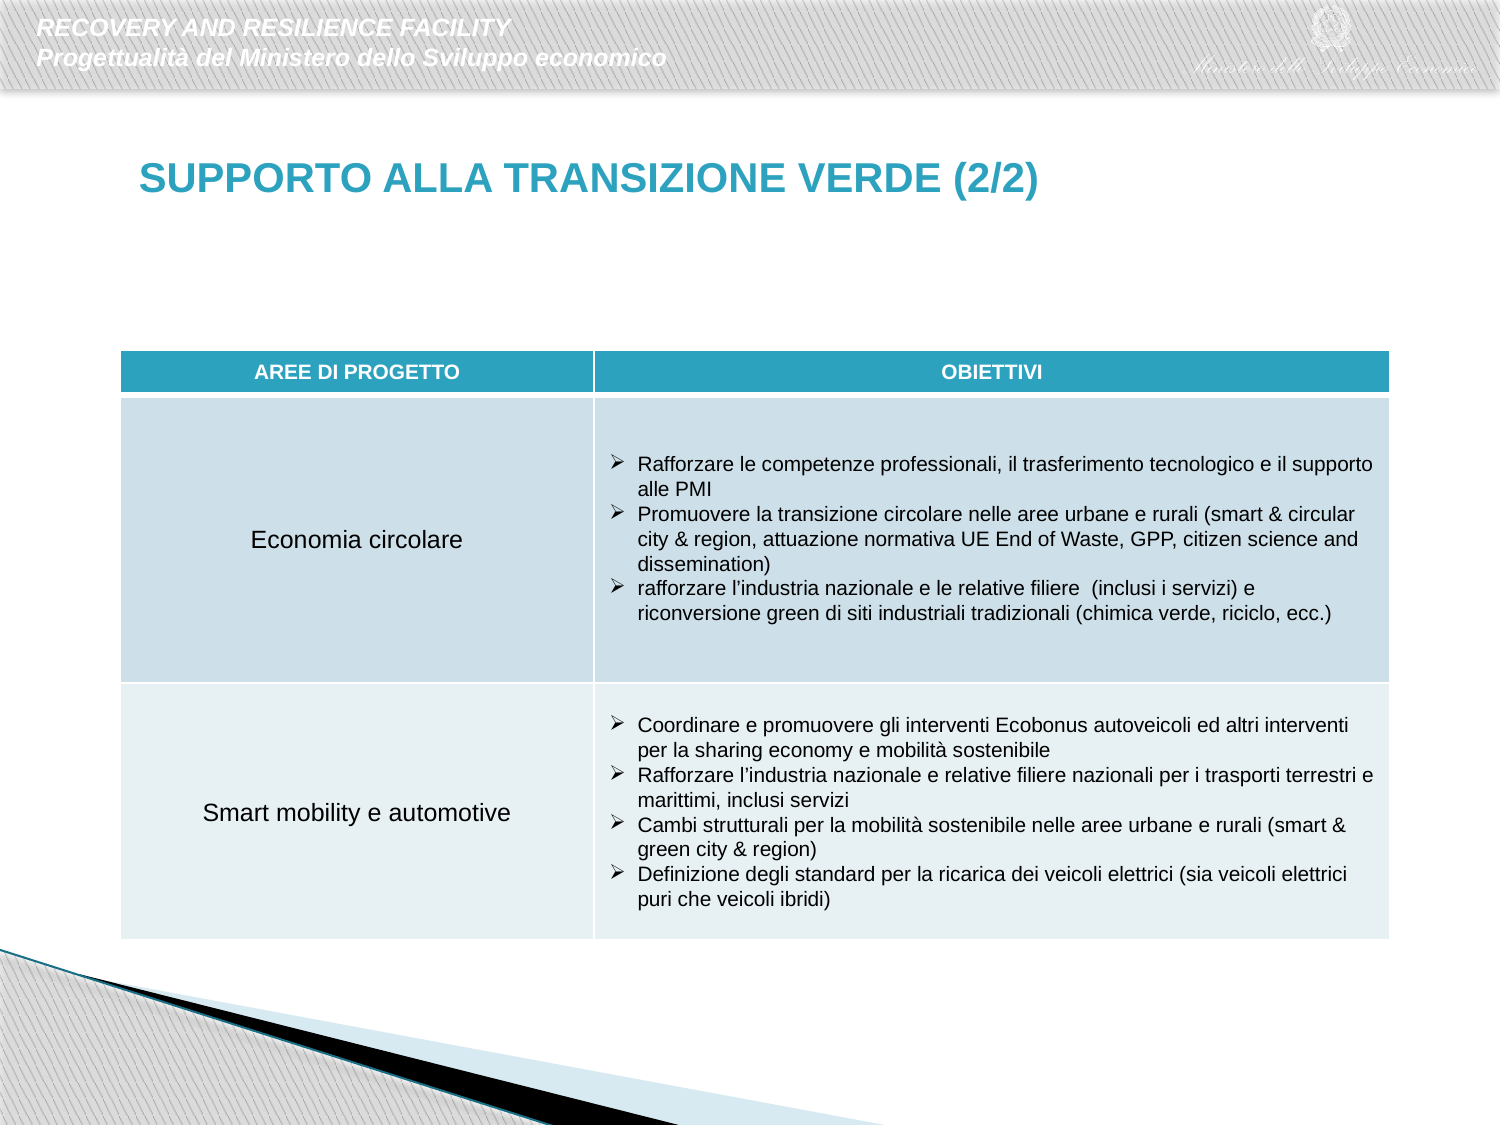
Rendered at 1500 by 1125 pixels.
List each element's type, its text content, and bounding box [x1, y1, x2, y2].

table_header OBIETTIVI [595, 351, 1389, 392]
table_header AREE DI PROGETTO [121, 351, 593, 392]
table_cell Economia circolare [121, 398, 593, 682]
table_cell Coordinare e promuovere gli interventi Ecobonus autoveicoli ed altri interventi per la sharing economy e mobilità sostenibile Rafforzare l’industria nazionale e relative filiere nazionali per i trasporti terrestri e marittimi, inclusi servizi Cambi strutturali per la mobilità sostenibile nelle aree urbane e rurali (smart & green city & region) Definizione degli standard per la ricarica dei veicoli elettrici (sia veicoli elettrici puri che veicoli ibridi) [595, 684, 1389, 939]
table_cell Smart mobility e automotive [121, 684, 593, 939]
picture [1183, 5, 1479, 80]
text_box SUPPORTO ALLA TRANSIZIONE VERDE (2/2) [123, 82, 1474, 270]
table_cell Rafforzare le competenze professionali, il trasferimento tecnologico e il supporto alle PMI Promuovere la transizione circolare nelle aree urbane e rurali (smart & circular city & region, attuazione normativa UE End of Waste, GPP, citizen science and dissemination) rafforzare l’industria nazionale e le relative filiere (inclusi i servizi) e riconversione green di siti industriali tradizionali (chimica verde, riciclo, ecc.) [595, 398, 1389, 682]
